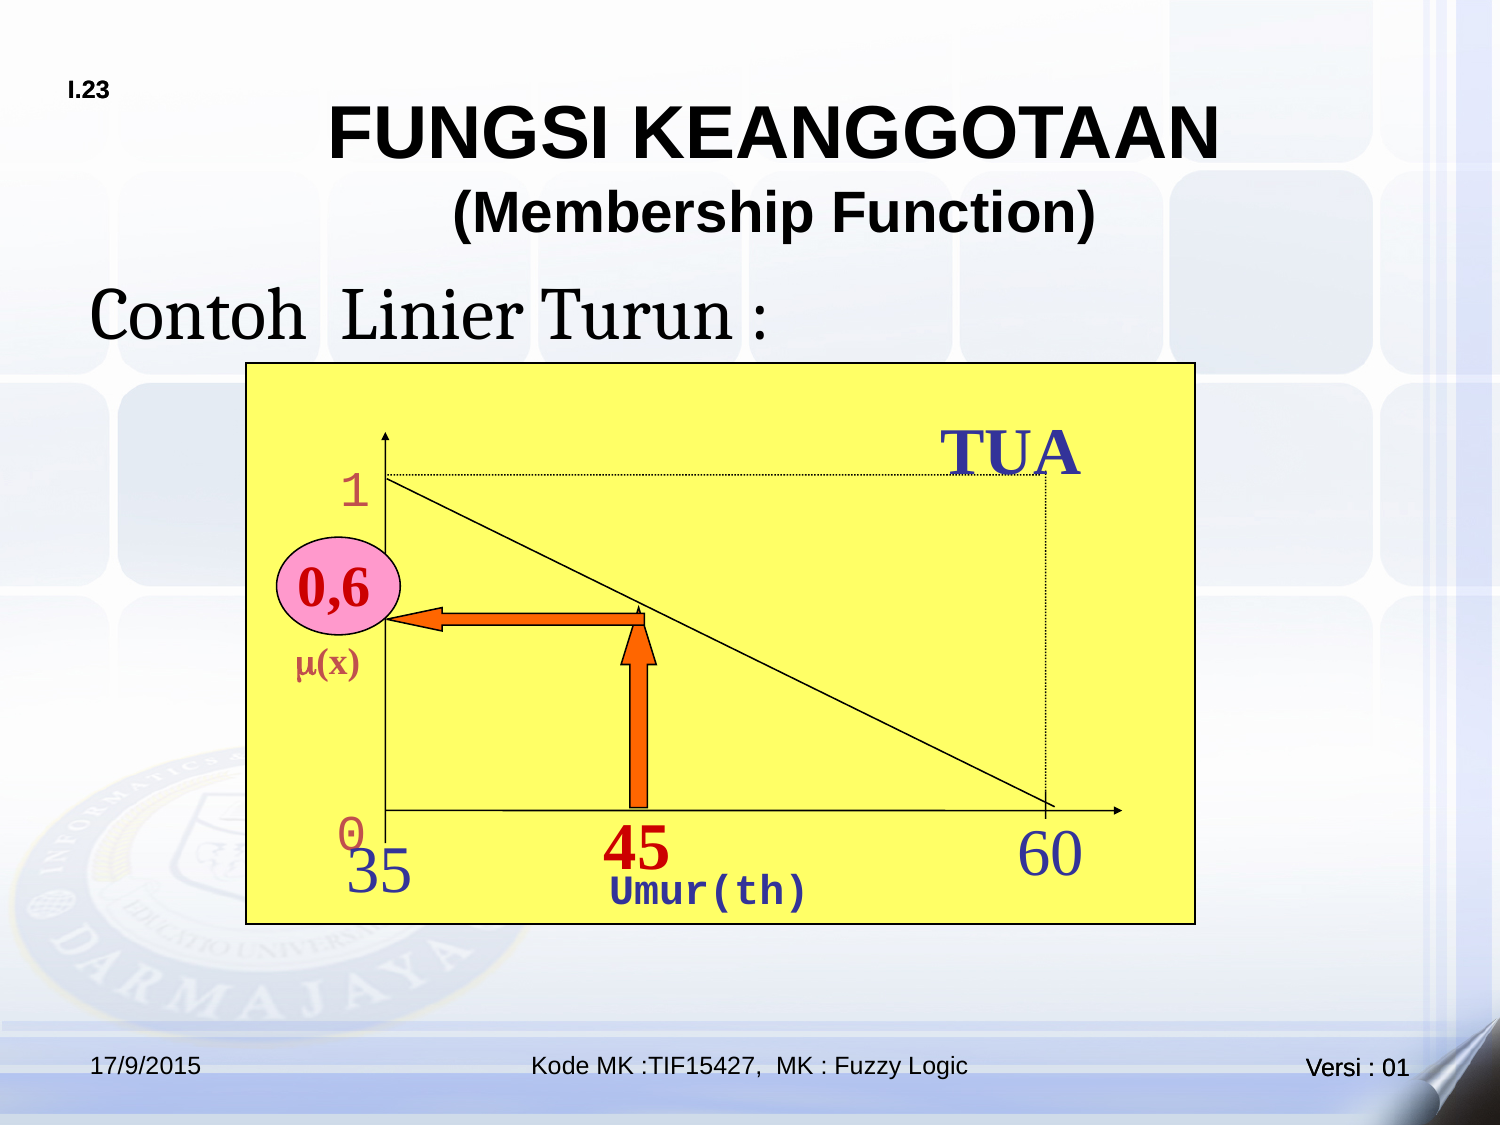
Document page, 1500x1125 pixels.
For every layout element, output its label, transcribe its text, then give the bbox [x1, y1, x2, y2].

list Contoh Linier Turun : [75, 257, 1425, 1008]
text_box FUNGSI KEANGGOTAAN (Membership Function) [99, 70, 1450, 258]
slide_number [75, 1042, 425, 1103]
picture [0, 0, 1500, 1125]
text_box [245, 362, 1196, 925]
footer Kode MK :TIF15427, MK : Fuzzy Logic [512, 1042, 988, 1103]
